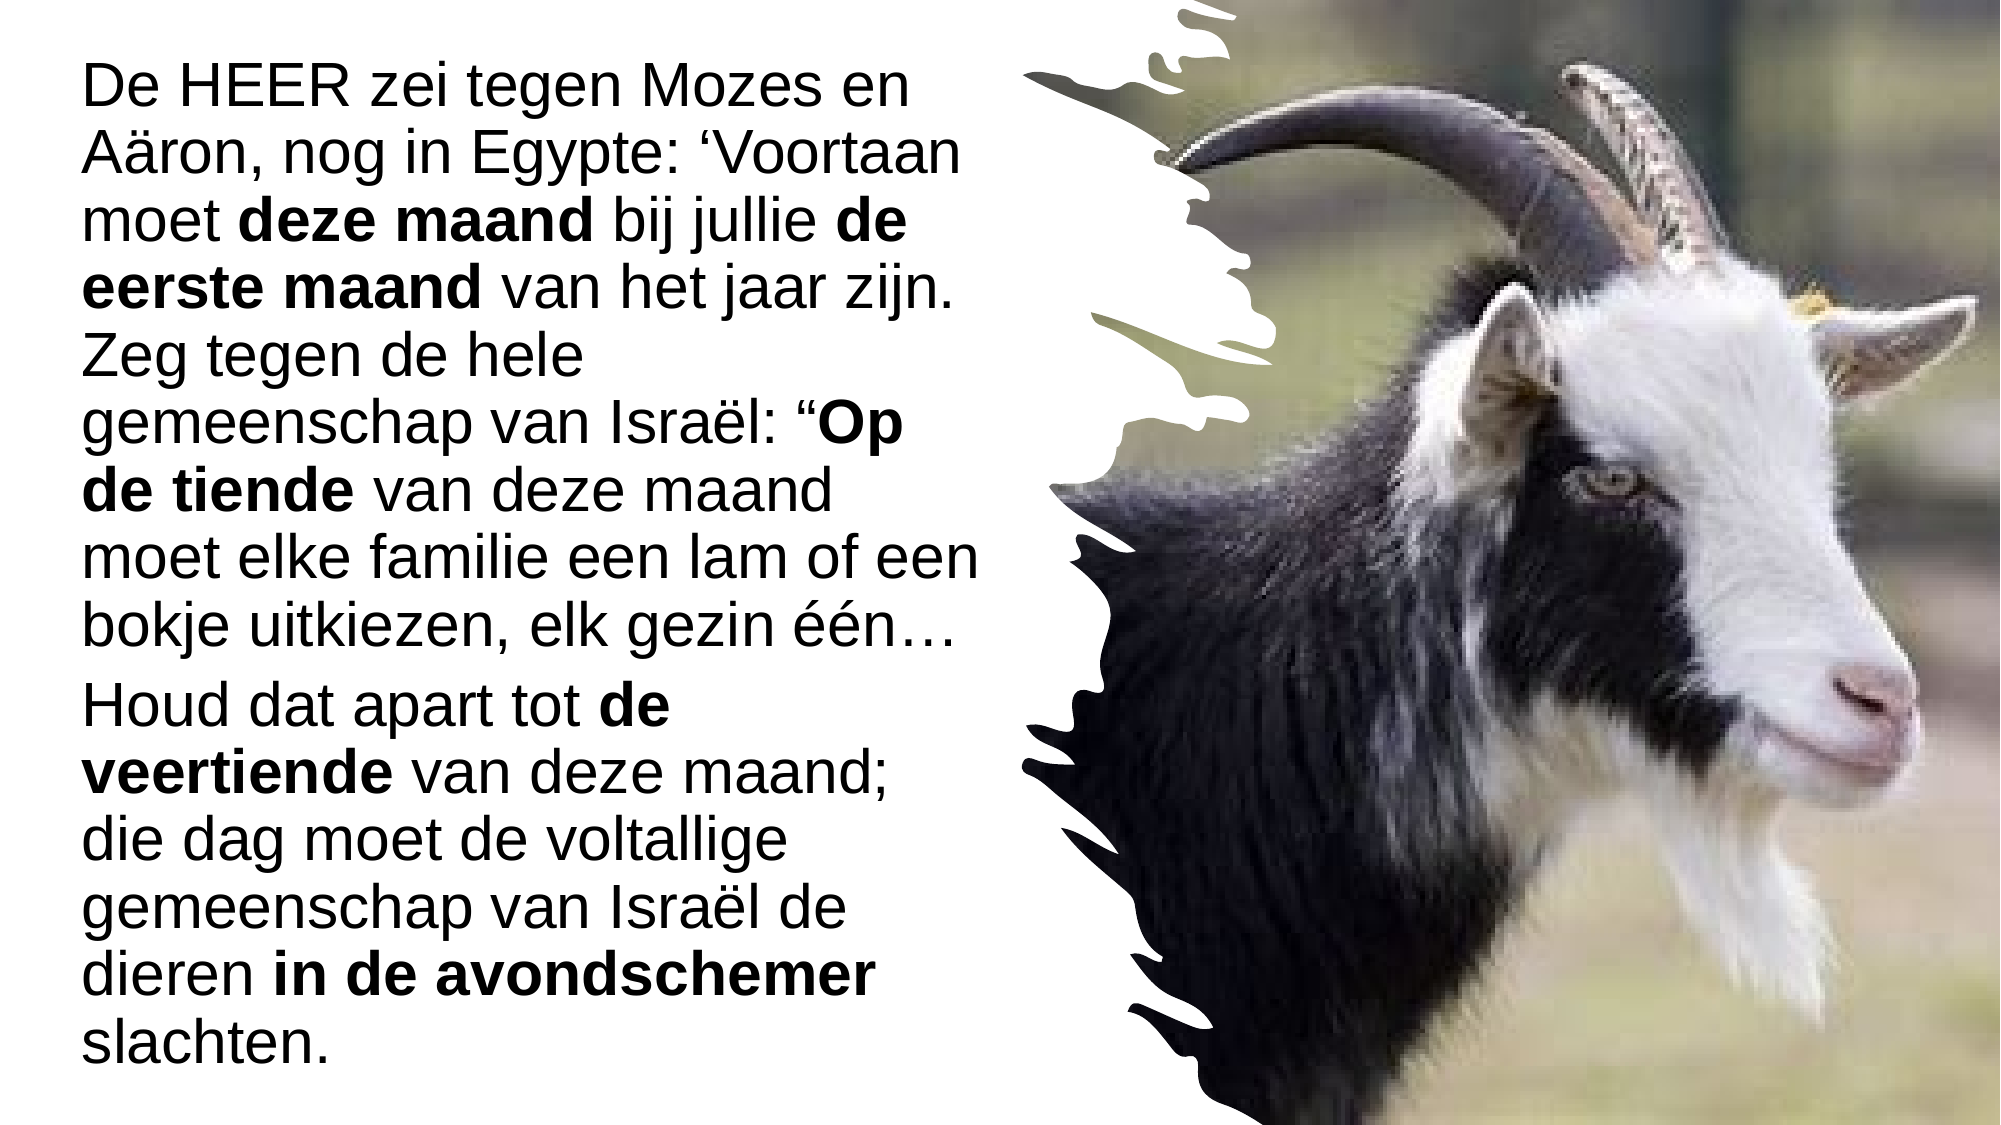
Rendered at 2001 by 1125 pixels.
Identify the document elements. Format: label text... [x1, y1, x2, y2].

picture [1021, 0, 2000, 1125]
text_box [0, 0, 1021, 1125]
text_box De HEER zei tegen Mozes en Aäron, nog in Egypte: ‘Voortaan moet deze maand bij jullie de eerste maand van het jaar zijn. Zeg tegen de hele gemeenschap van Israël: “Op de tiende van deze maand moet elke familie een lam of een bokje uitkiezen, elk gezin één… Houd dat apart tot de veertiende van deze maand; die dag moet de voltallige gemeenschap van Israël de dieren in de avondschemer slachten. [66, 45, 1000, 1096]
